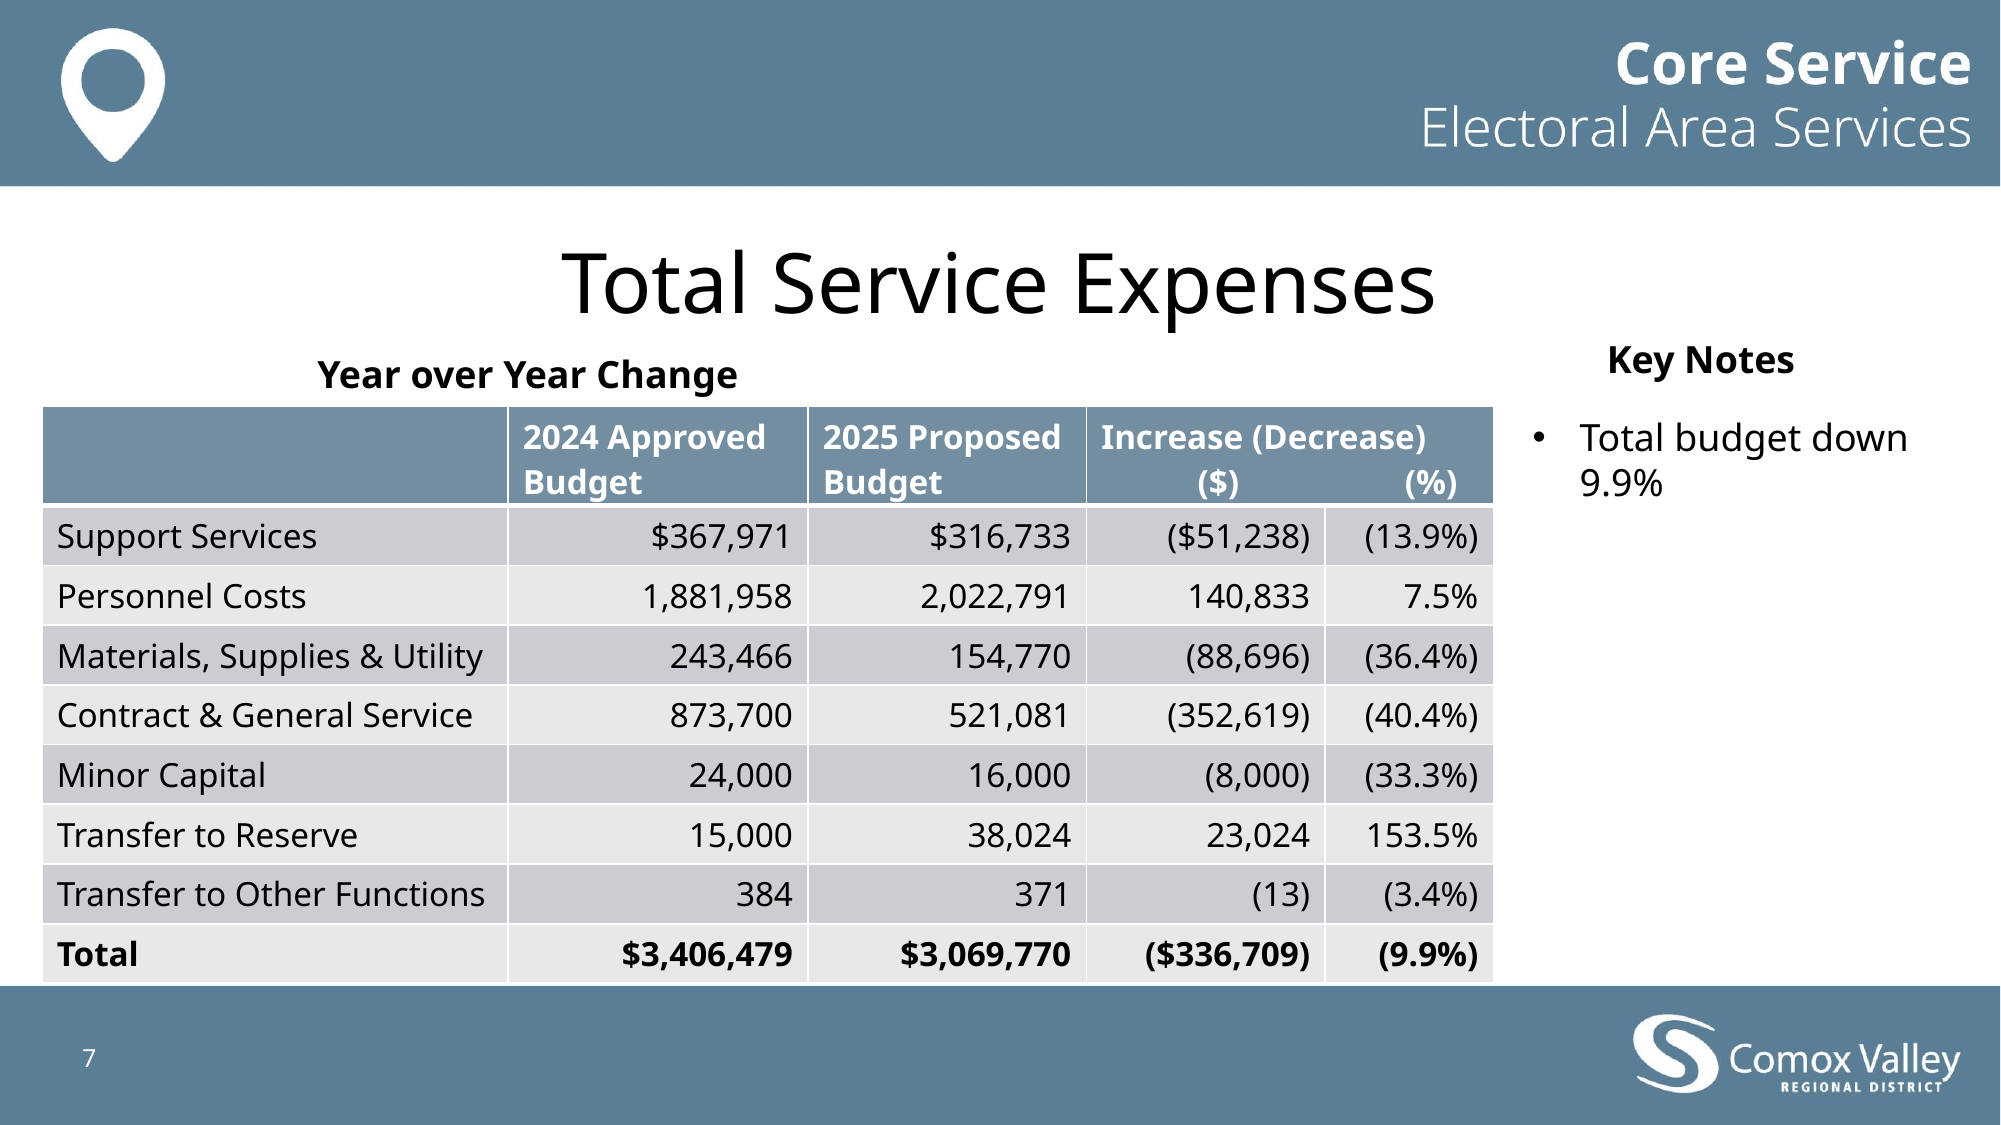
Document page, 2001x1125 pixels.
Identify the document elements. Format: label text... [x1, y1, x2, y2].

table_cell Support Services [43, 508, 507, 565]
text_box Year over Year Change ​ [302, 343, 764, 404]
table_cell 7.5% [1326, 566, 1493, 624]
table_cell ($336,709) [1087, 925, 1324, 982]
table_cell Materials, Supplies & Utility [43, 626, 507, 684]
table_header 2025 Proposed Budget [809, 407, 1086, 503]
table_cell 873,700 [509, 686, 807, 744]
slide_number 7 [67, 1029, 517, 1089]
table_cell 521,081 [809, 686, 1086, 744]
table_cell (33.3%) [1326, 745, 1493, 803]
table_cell (352,619) [1087, 686, 1324, 744]
text_box Total budget down 9.9% [1517, 406, 2000, 557]
table_cell 153.5% [1326, 805, 1493, 863]
text_box Key Notes [1591, 328, 1811, 389]
table_cell 24,000 [509, 745, 807, 803]
table_cell Transfer to Other Functions [43, 865, 507, 923]
table_cell 23,024 [1087, 805, 1324, 863]
table_cell (13) [1087, 865, 1324, 923]
table_cell (8,000) [1087, 745, 1324, 803]
table_cell 2,022,791 [809, 566, 1086, 624]
table_cell $367,971 [509, 508, 807, 565]
table_cell Total [43, 925, 507, 982]
table_cell 16,000 [809, 745, 1086, 803]
table_cell $3,069,770 [809, 925, 1086, 982]
picture [0, 0, 2001, 1125]
table_cell Contract & General Service [43, 686, 507, 744]
table_header 2024 Approved Budget [509, 407, 807, 503]
table_cell 243,466 [509, 626, 807, 684]
table_cell (36.4%) [1326, 626, 1493, 684]
table_cell 1,881,958 [509, 566, 807, 624]
table_cell Personnel Costs [43, 566, 507, 624]
table_cell (3.4%) [1326, 865, 1493, 923]
table_cell (88,696) [1087, 626, 1324, 684]
table_cell (13.9%) [1326, 508, 1493, 565]
table_cell 371 [809, 865, 1086, 923]
table_cell (40.4%) [1326, 686, 1493, 744]
table_cell ($51,238) [1087, 508, 1324, 565]
table_cell 15,000 [509, 805, 807, 863]
table_header Increase (Decrease) ($) (%) [1087, 407, 1493, 503]
table_cell $3,406,479 [509, 925, 807, 982]
table_cell 384 [509, 865, 807, 923]
table_cell 140,833 [1087, 566, 1324, 624]
title Total Service Expenses [137, 215, 1863, 359]
table_cell 38,024 [809, 805, 1086, 863]
table_cell 154,770 [809, 626, 1086, 684]
table_cell Transfer to Reserve [43, 805, 507, 863]
table_cell Minor Capital [43, 745, 507, 803]
table_cell $316,733 [809, 508, 1086, 565]
table_header [43, 407, 507, 503]
table_cell (9.9%) [1326, 925, 1493, 982]
